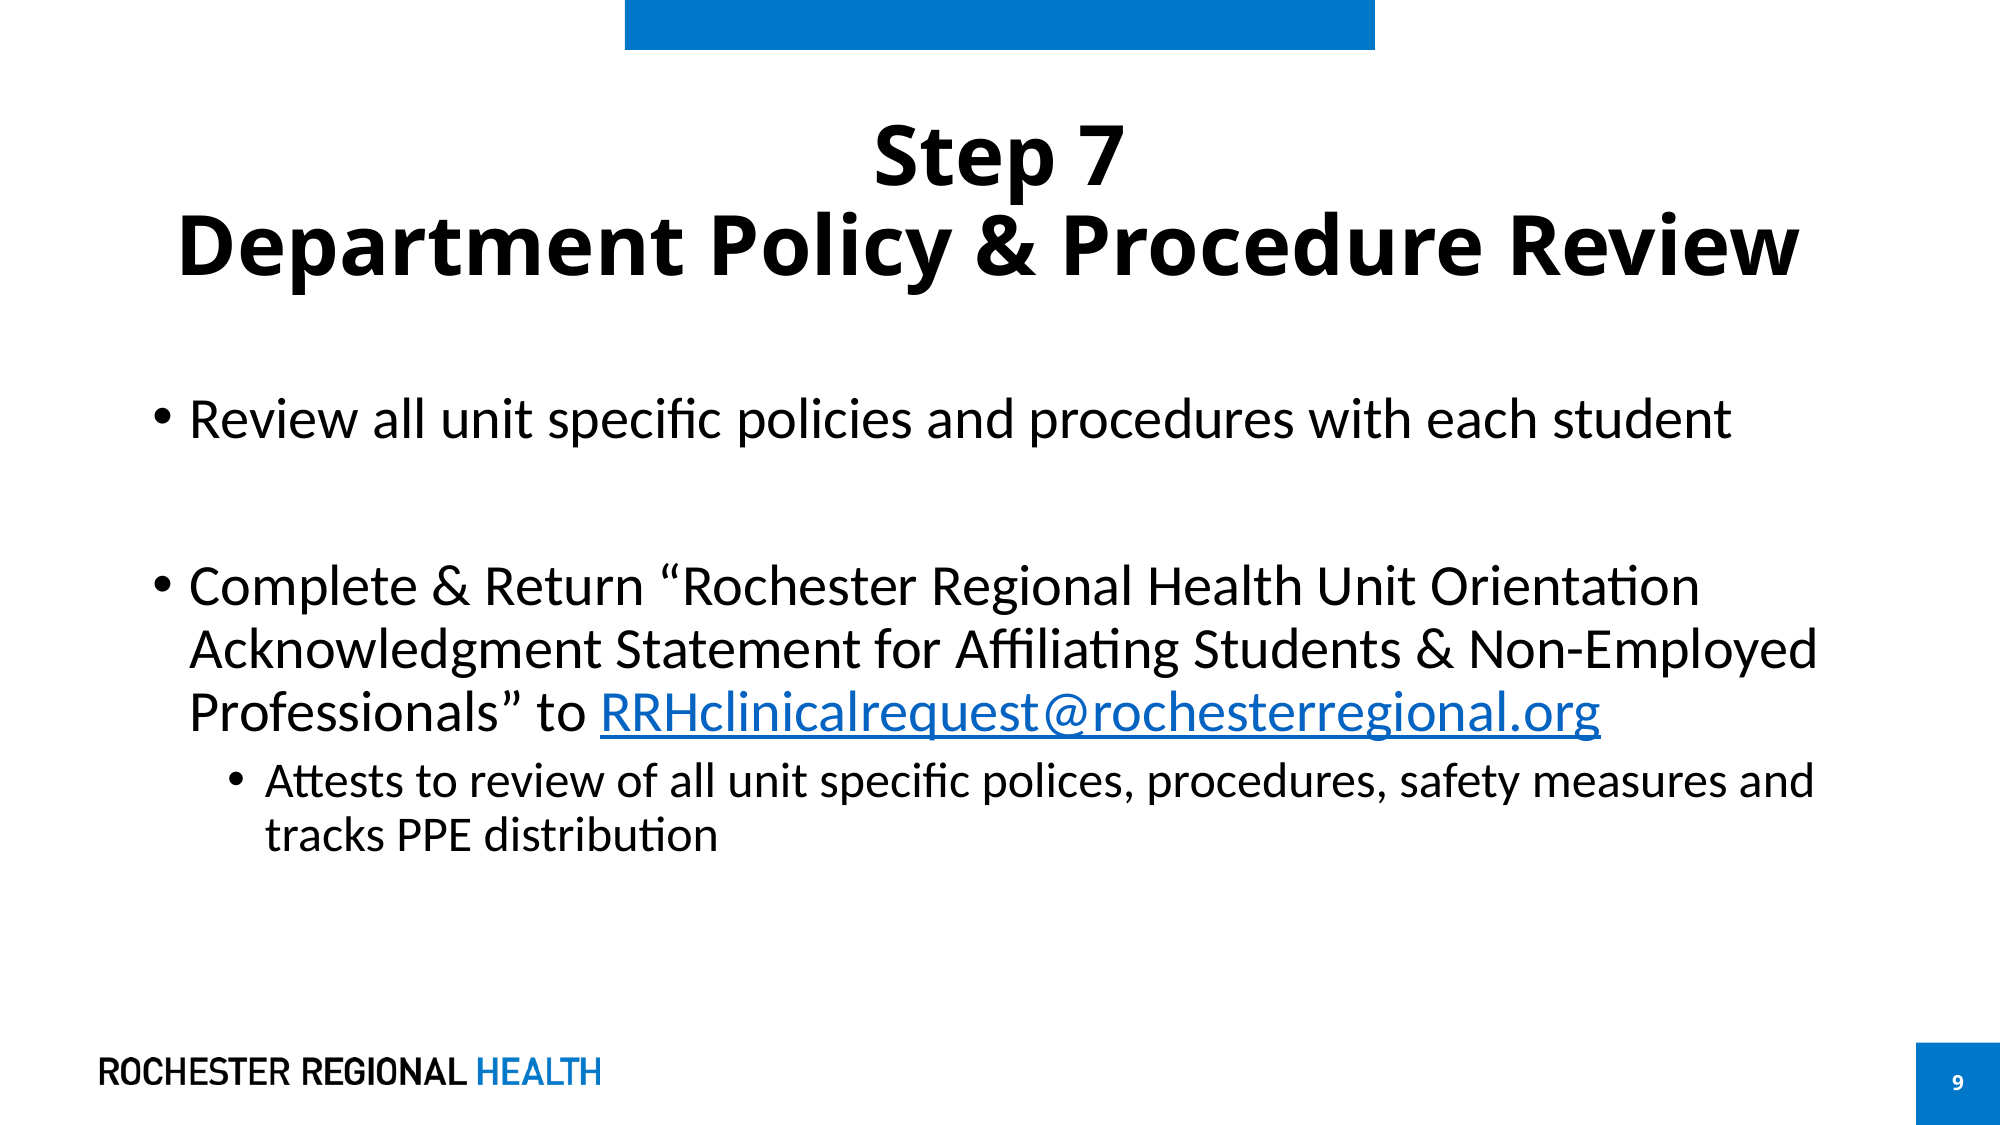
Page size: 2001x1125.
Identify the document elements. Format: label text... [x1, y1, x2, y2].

picture [99, 1057, 600, 1085]
list Review all unit specific policies and procedures with each student Complete & Return “Rochester Regional Health Unit Orientation Acknowledgment Statement for Affiliating Students & Non-Employed Professionals” to RRHclinicalrequest@rochesterregional.org Attests to review of all unit specific polices, procedures, safety measures and tracks PPE distribution [137, 380, 1863, 1014]
slide_number 9 [1916, 1053, 2000, 1114]
title Step 7 Department Policy & Procedure Review [137, 94, 1863, 313]
